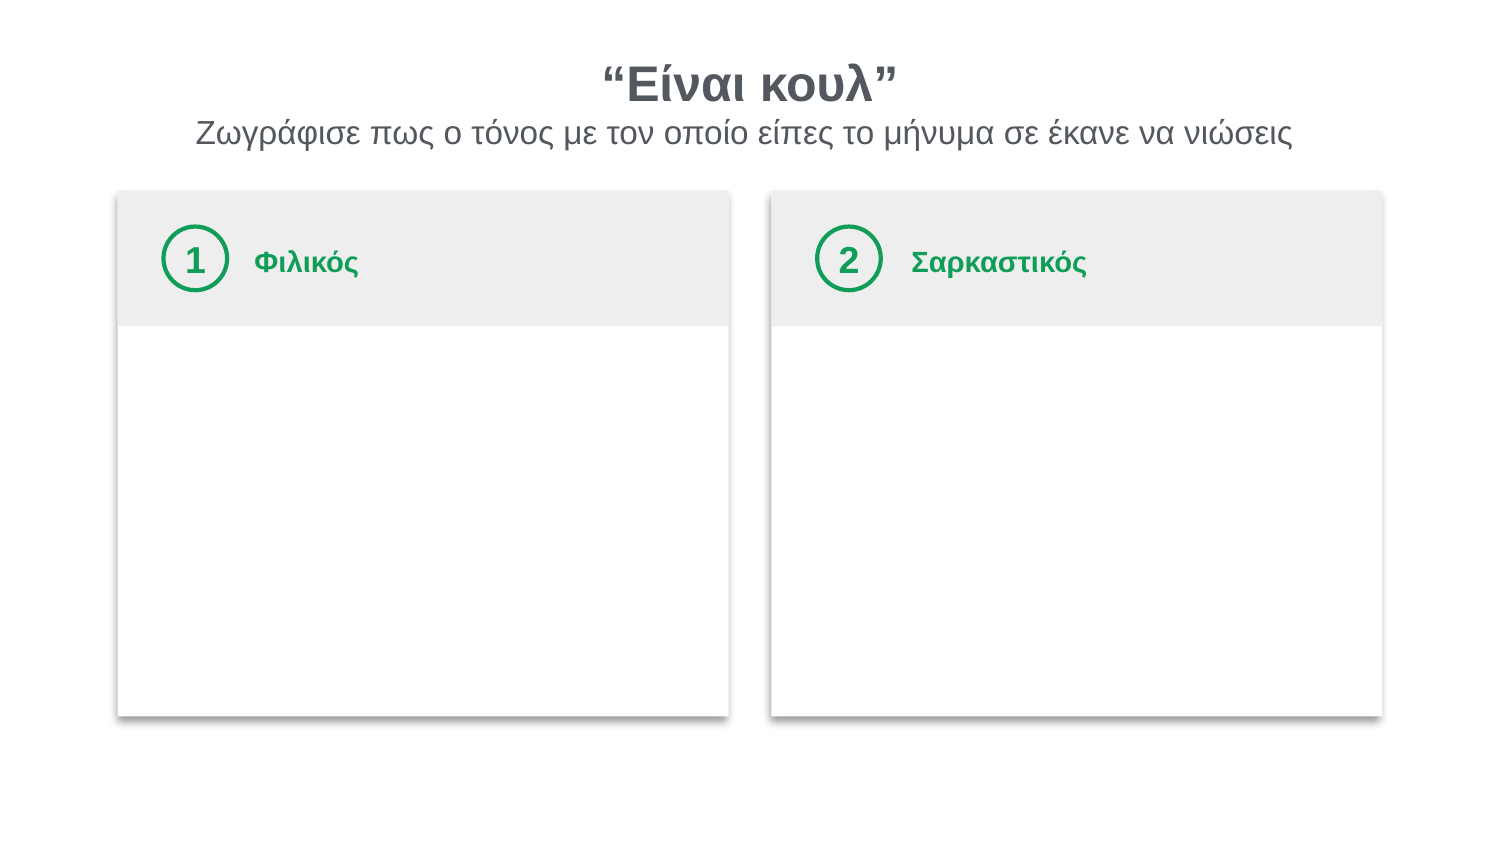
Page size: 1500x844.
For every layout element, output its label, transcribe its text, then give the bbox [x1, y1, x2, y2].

text_box 2 [808, 226, 890, 291]
text_box [771, 190, 1383, 327]
text_box Φιλικός [239, 235, 729, 287]
text_box [117, 190, 729, 327]
text_box 1 [154, 226, 236, 291]
text_box [771, 327, 1383, 717]
text_box “Είναι κουλ” Ζωγράφισε πως ο τόνος με τον οποίο είπες το μήνυμα σε έκανε να νιώσεις [65, 36, 1435, 130]
text_box [117, 327, 729, 717]
text_box Σαρκαστικός [896, 235, 1386, 287]
